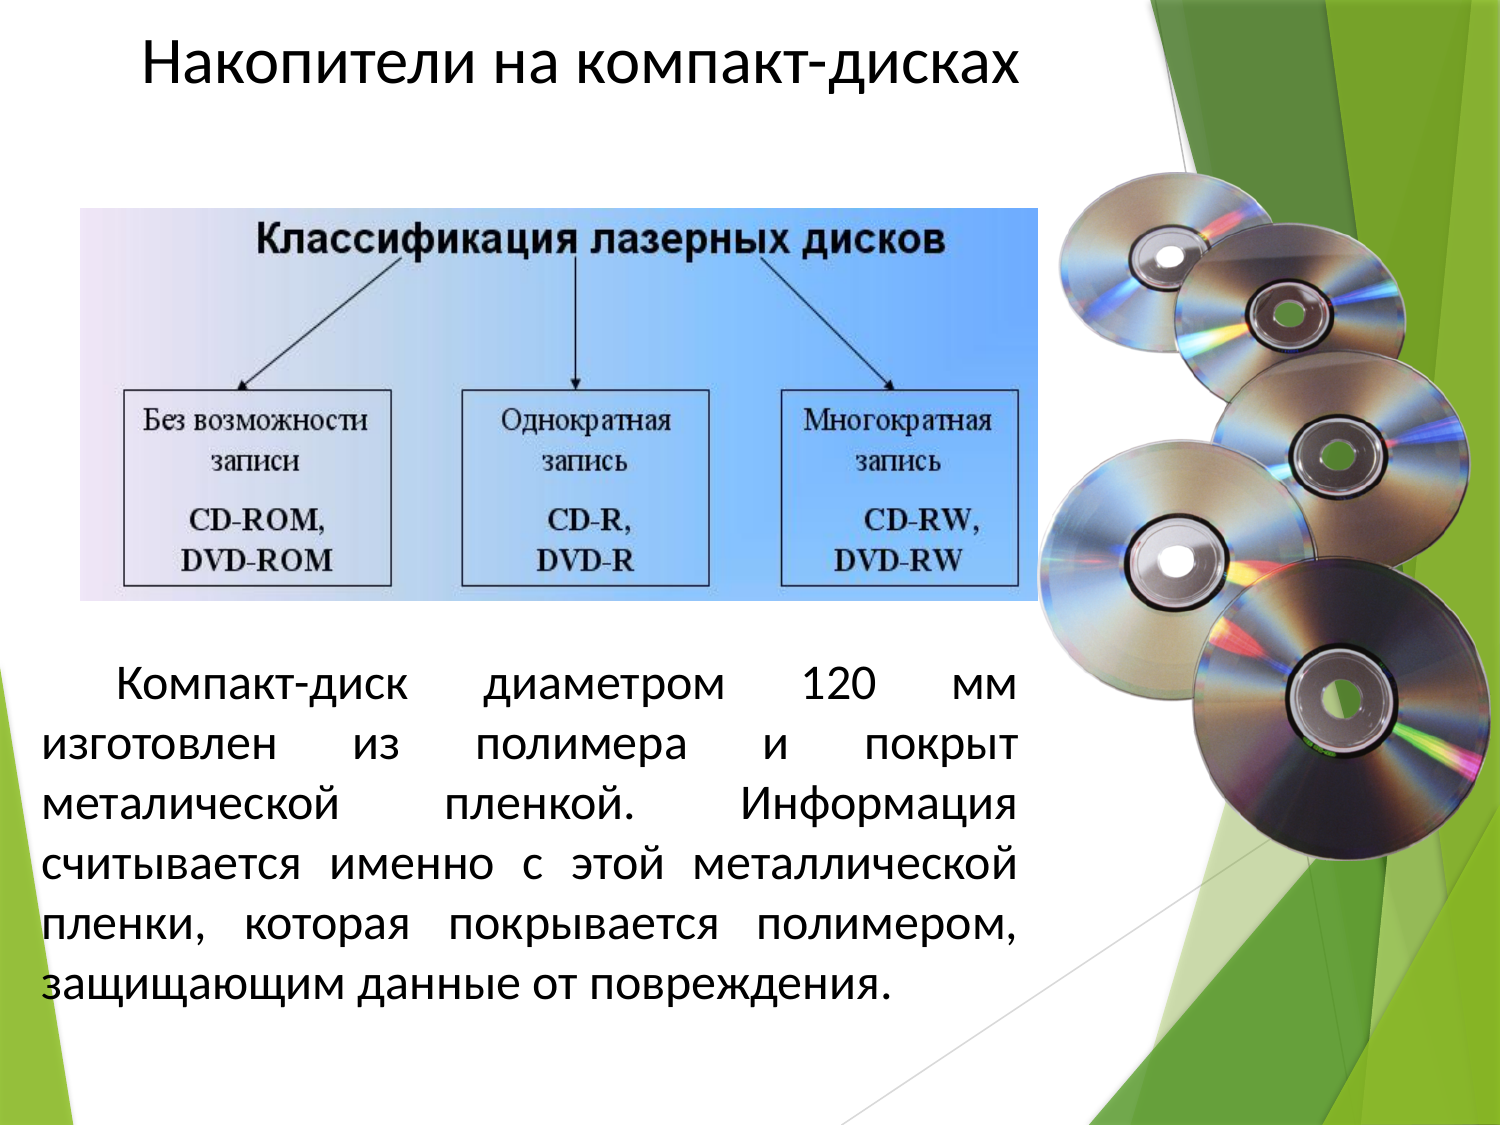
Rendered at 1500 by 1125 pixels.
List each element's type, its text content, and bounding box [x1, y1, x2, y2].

picture [80, 172, 1491, 861]
text_box Накопители на компакт-дисках [0, 9, 1189, 104]
text_box Компакт-диск диаметром 120 мм изготовлен из полимера и покрыт металической пленкой. Информация считывается именно с этой металлической пленки, которая покрывается полимером, защищающим данные от повреждения. [26, 642, 1034, 1017]
